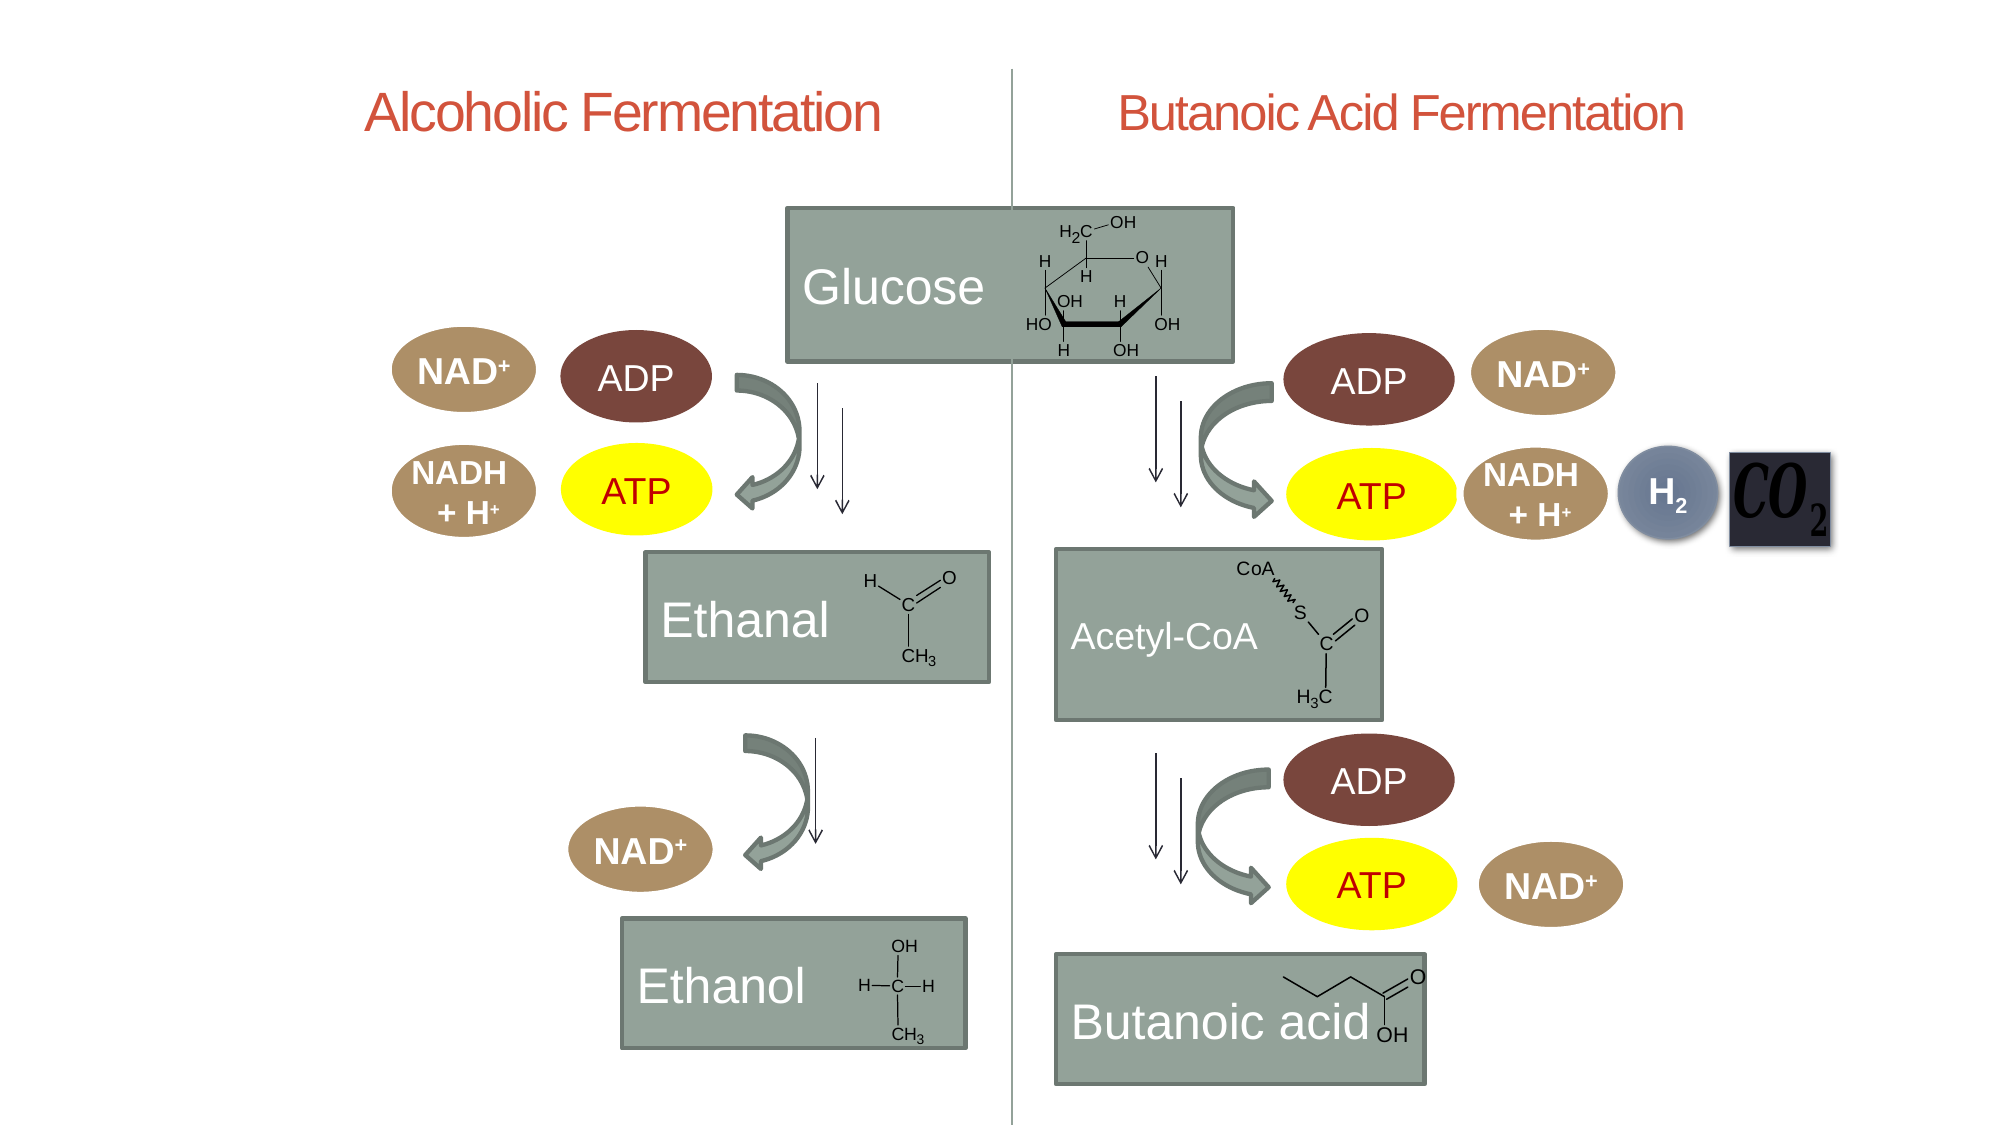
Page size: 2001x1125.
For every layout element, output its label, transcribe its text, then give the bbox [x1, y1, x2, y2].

text_box [1195, 767, 1271, 906]
text_box NADH + H+ [384, 437, 544, 545]
text_box Butanoic Acid Fermentation [1090, 68, 1714, 152]
text_box NAD+ [561, 799, 720, 900]
text_box ATP [558, 440, 715, 538]
title Alcoholic Fermentation [312, 67, 936, 151]
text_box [1020, 207, 1234, 362]
text_box H2 [1617, 445, 1719, 540]
text_box NAD+ [1471, 834, 1631, 935]
text_box [1198, 381, 1274, 519]
text_box [743, 733, 811, 871]
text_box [1055, 954, 1431, 1085]
text_box [734, 372, 802, 511]
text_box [645, 552, 990, 683]
text_box NAD+ [1463, 322, 1623, 423]
text_box ATP [1284, 835, 1460, 933]
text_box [1055, 549, 1383, 721]
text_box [621, 918, 966, 1049]
text_box ADP [1281, 330, 1457, 428]
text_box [787, 207, 1008, 362]
text_box NAD+ [384, 319, 544, 420]
text_box ATP [1284, 445, 1458, 543]
text_box NADH + H+ [1456, 440, 1616, 547]
text_box ADP [558, 327, 715, 425]
text_box ADP [1281, 731, 1457, 829]
